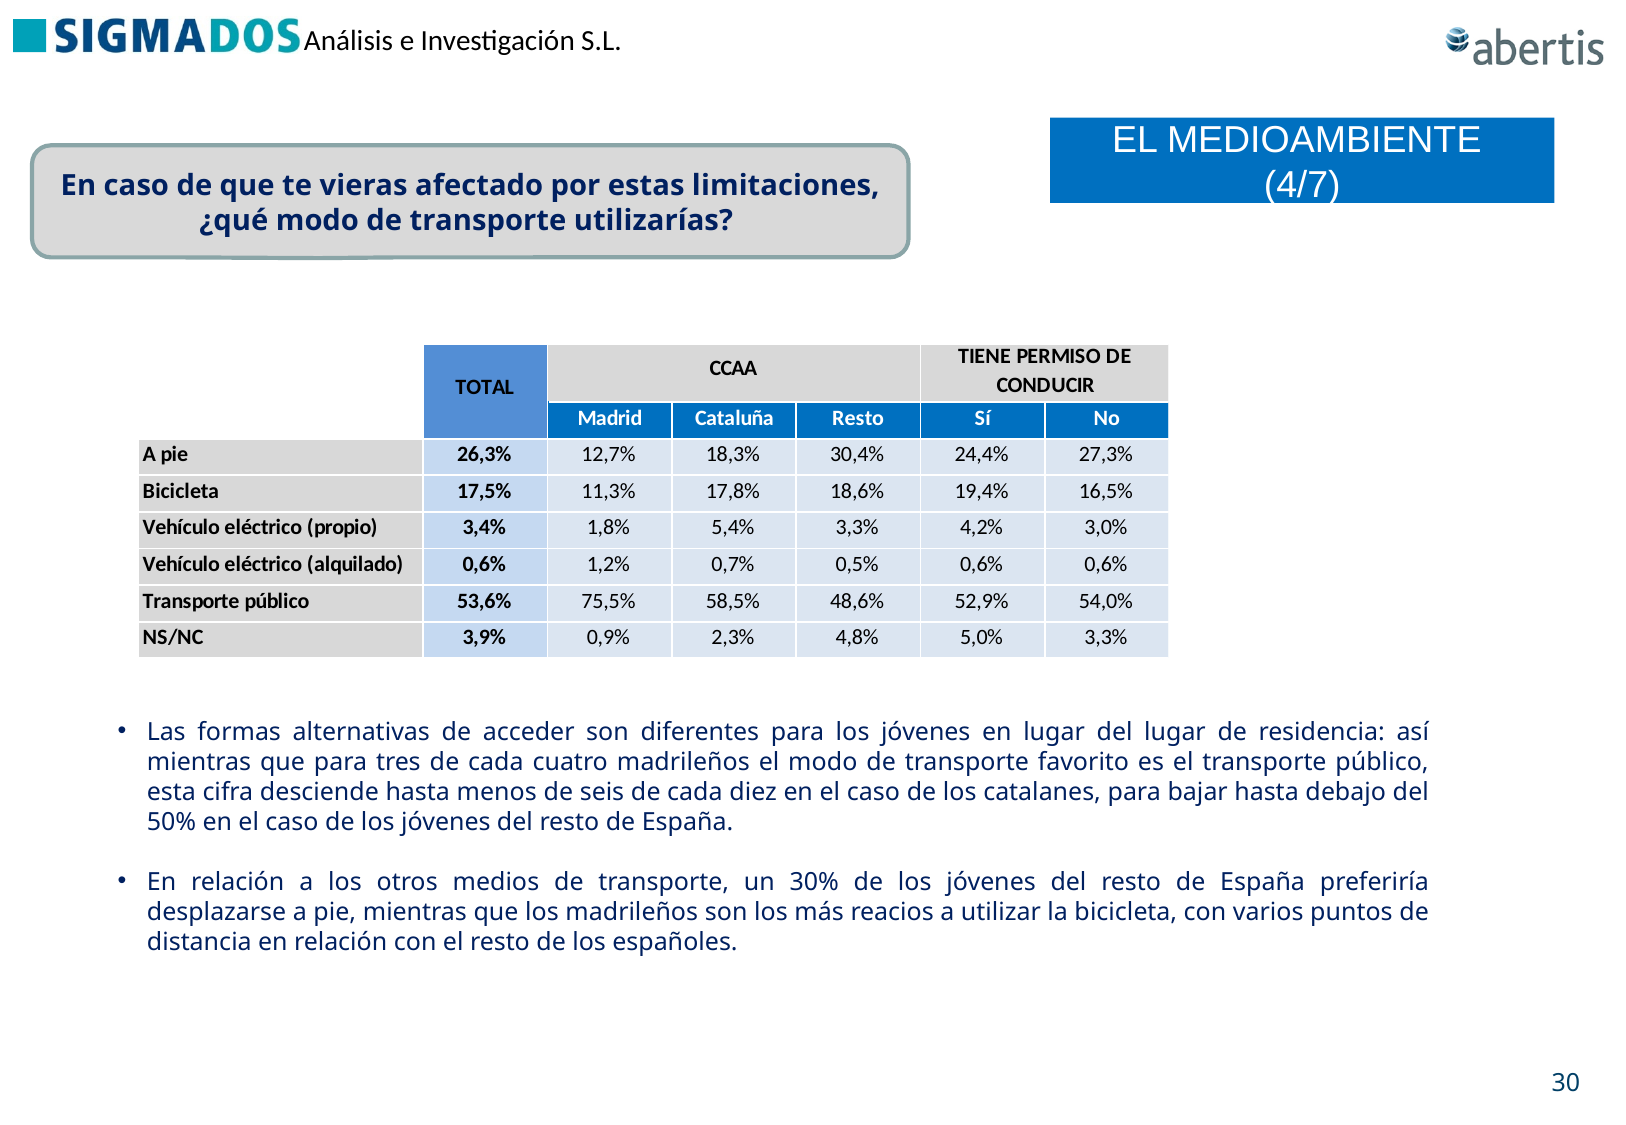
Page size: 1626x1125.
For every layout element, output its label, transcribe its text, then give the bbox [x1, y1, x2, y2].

text_box En caso de que te vieras afectado por estas limitaciones, ¿qué modo de transporte utilizarías? [29, 143, 911, 261]
text_box EL MEDIOAMBIENTE (4/7) [1048, 115, 1556, 205]
text_box Las formas alternativas de acceder son diferentes para los jóvenes en lugar del lugar de residencia: así mientras que para tres de cada cuatro madrileños el modo de transporte favorito es el transporte público, esta cifra desciende hasta menos de seis de cada diez en el caso de los catalanes, para bajar hasta debajo del 50% en el caso de los jóvenes del resto de España. En relación a los otros medios de transporte, un 30% de los jóvenes del resto de España preferiría desplazarse a pie, mientras que los madrileños son los más reacios a utilizar la bicicleta, con varios puntos de distancia en relación con el resto de los españoles. [102, 708, 1446, 963]
picture [136, 342, 1171, 660]
slide_number 30 [1376, 1072, 1625, 1104]
picture [1445, 27, 1604, 65]
picture [52, 16, 302, 54]
